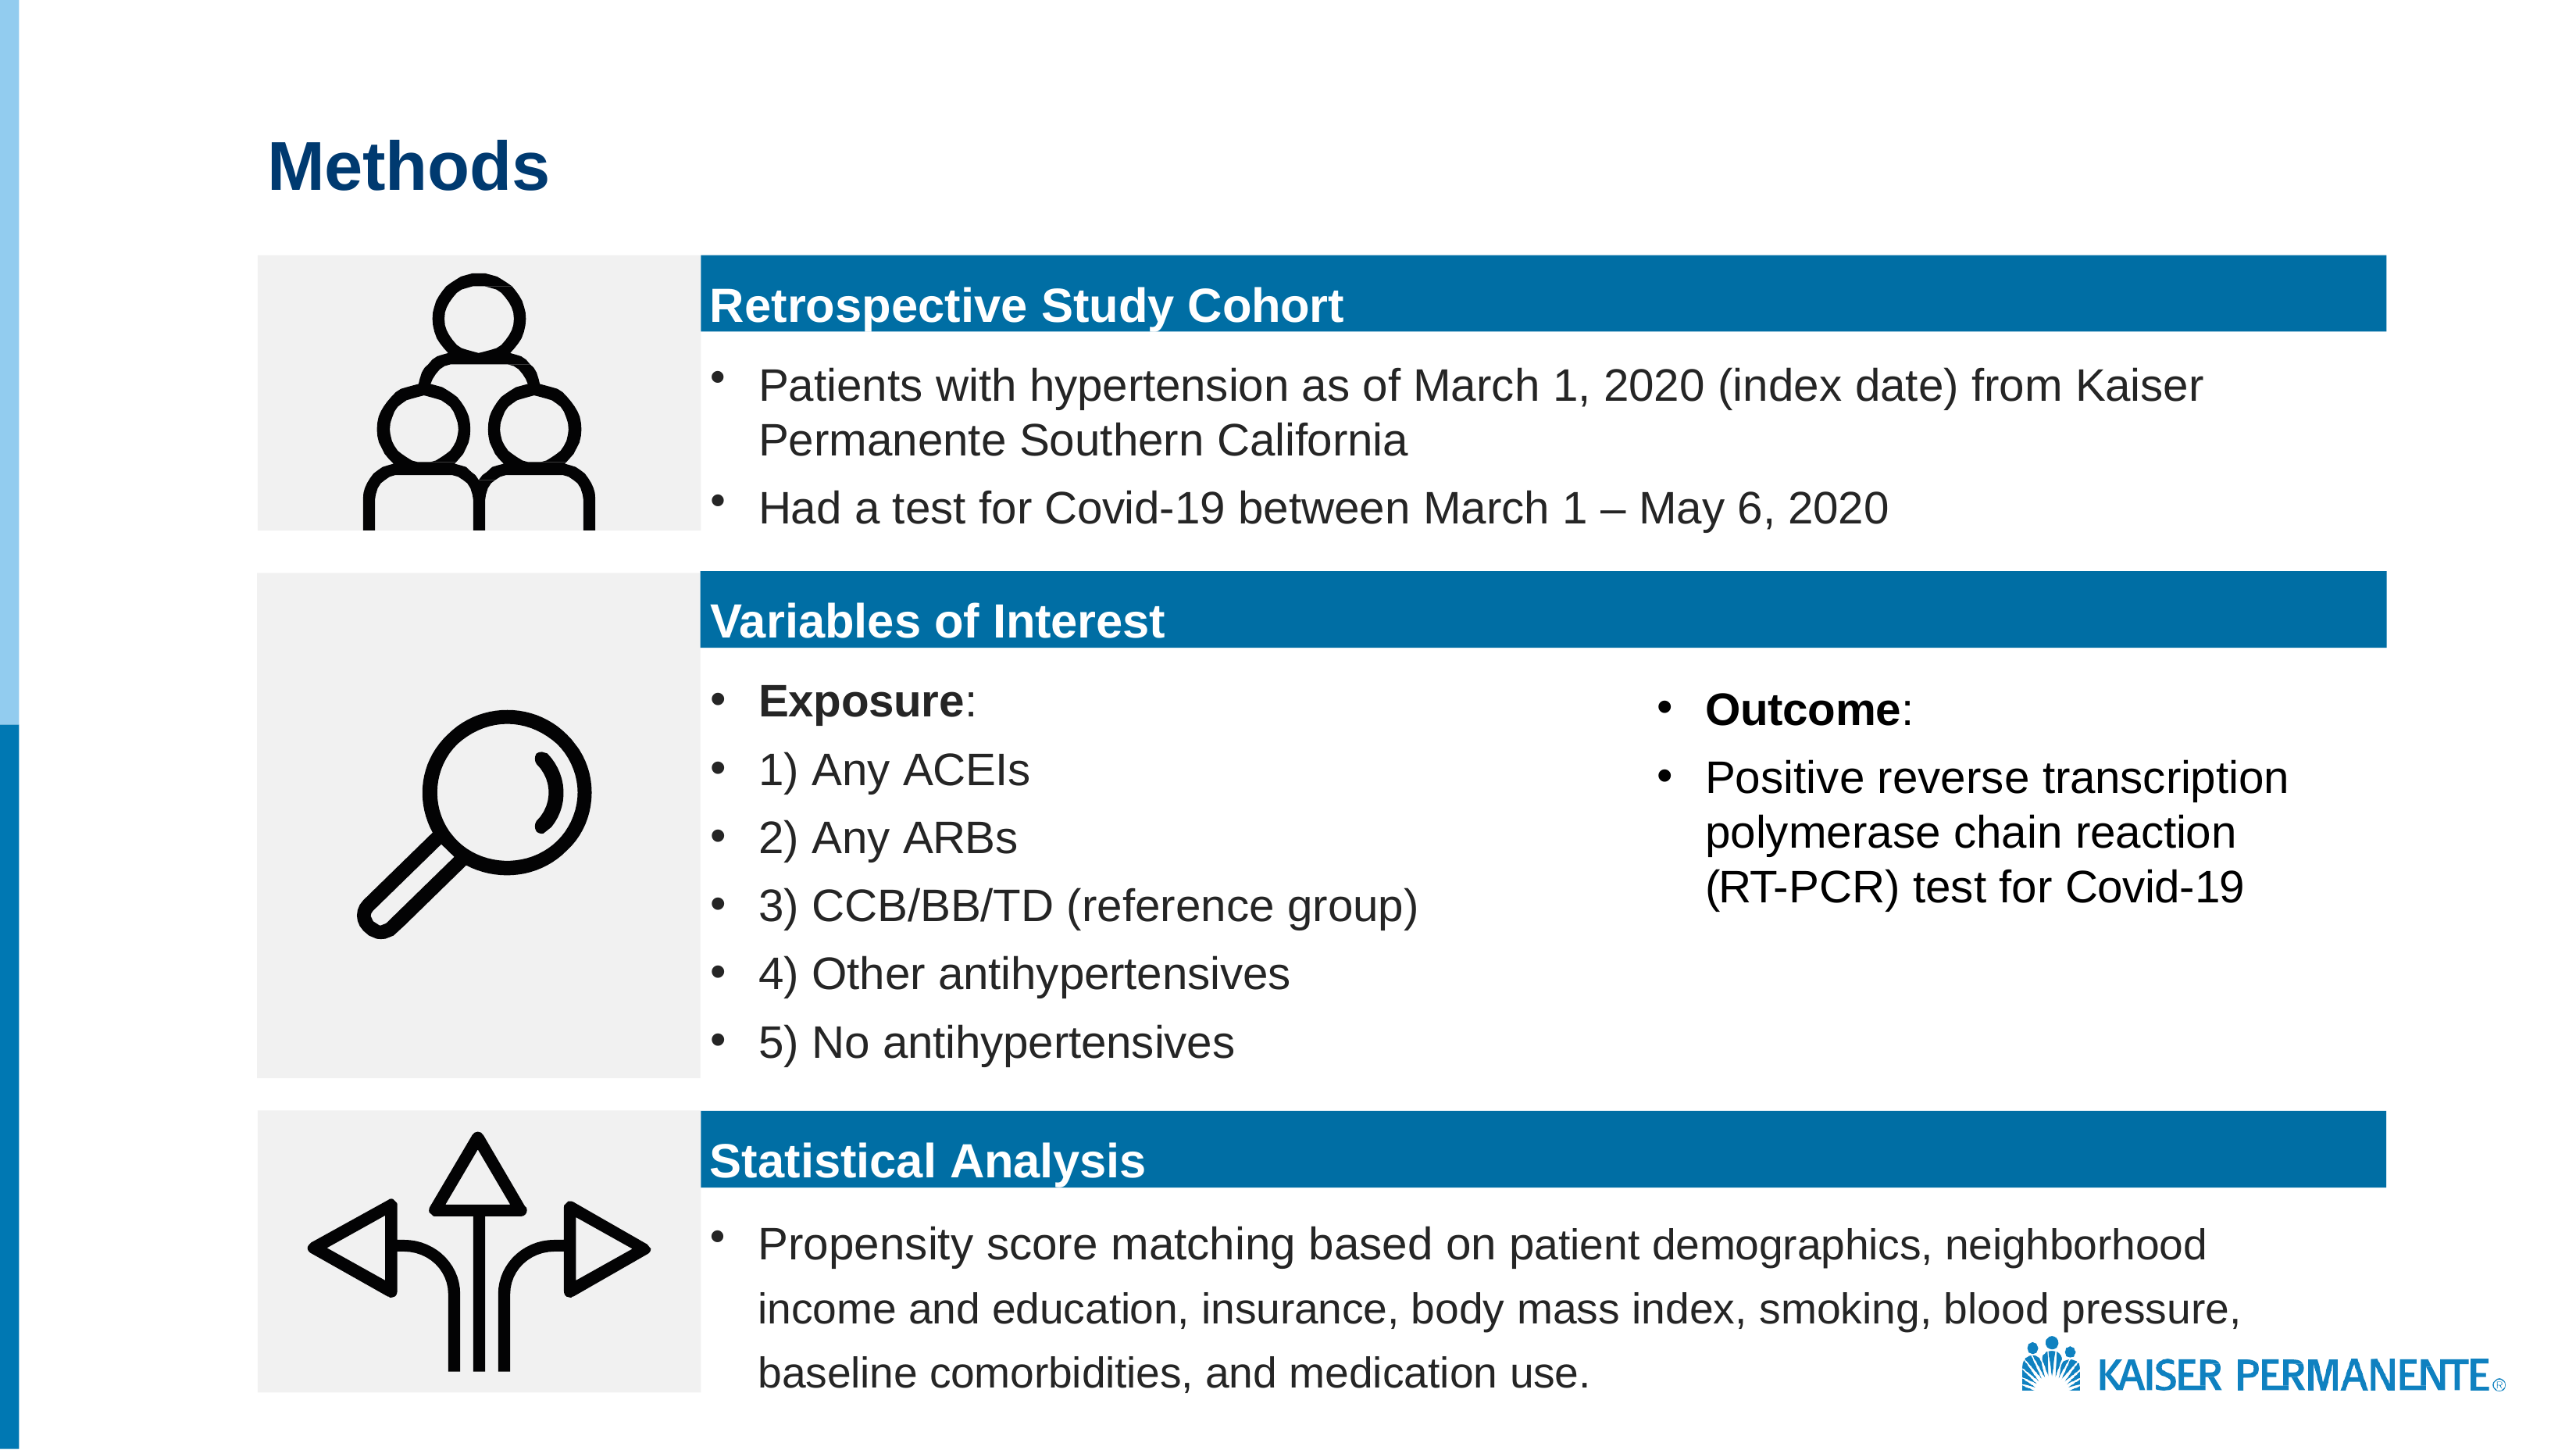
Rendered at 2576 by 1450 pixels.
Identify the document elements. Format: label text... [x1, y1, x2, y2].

text_box Exposure: 1) Any ACEIs 2) Any ARBs 3) CCB/BB/TD (reference group) 4) Other antihypertensives 5) No antihypertensives [708, 656, 1422, 1067]
picture [2358, 1359, 2395, 1391]
text_box Retrospective Study Cohort [701, 255, 2387, 332]
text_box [257, 1110, 701, 1393]
picture [2492, 1378, 2506, 1391]
title Methods [266, 119, 556, 254]
text_box Statistical Analysis [701, 1110, 2387, 1188]
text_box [256, 573, 701, 1079]
picture [2471, 1359, 2489, 1391]
text_box Patients with hypertension as of March 1, 2020 (index date) from Kaiser Permanente Southern California Had a test for Covid-19 between March 1 – May 6, 2020 [708, 353, 2208, 534]
text_box Outcome: Positive reverse transcription polymerase chain reaction (RT-PCR) test for Covid-19 [1655, 664, 2292, 912]
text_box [257, 255, 701, 531]
text_box Propensity score matching based on patient demographics, neighborhood income and education, insurance, body mass index, smoking, blood pressure, baseline comorbidities, and medication use. [708, 1199, 2358, 1397]
text_box Variables of Interest [700, 571, 2387, 648]
